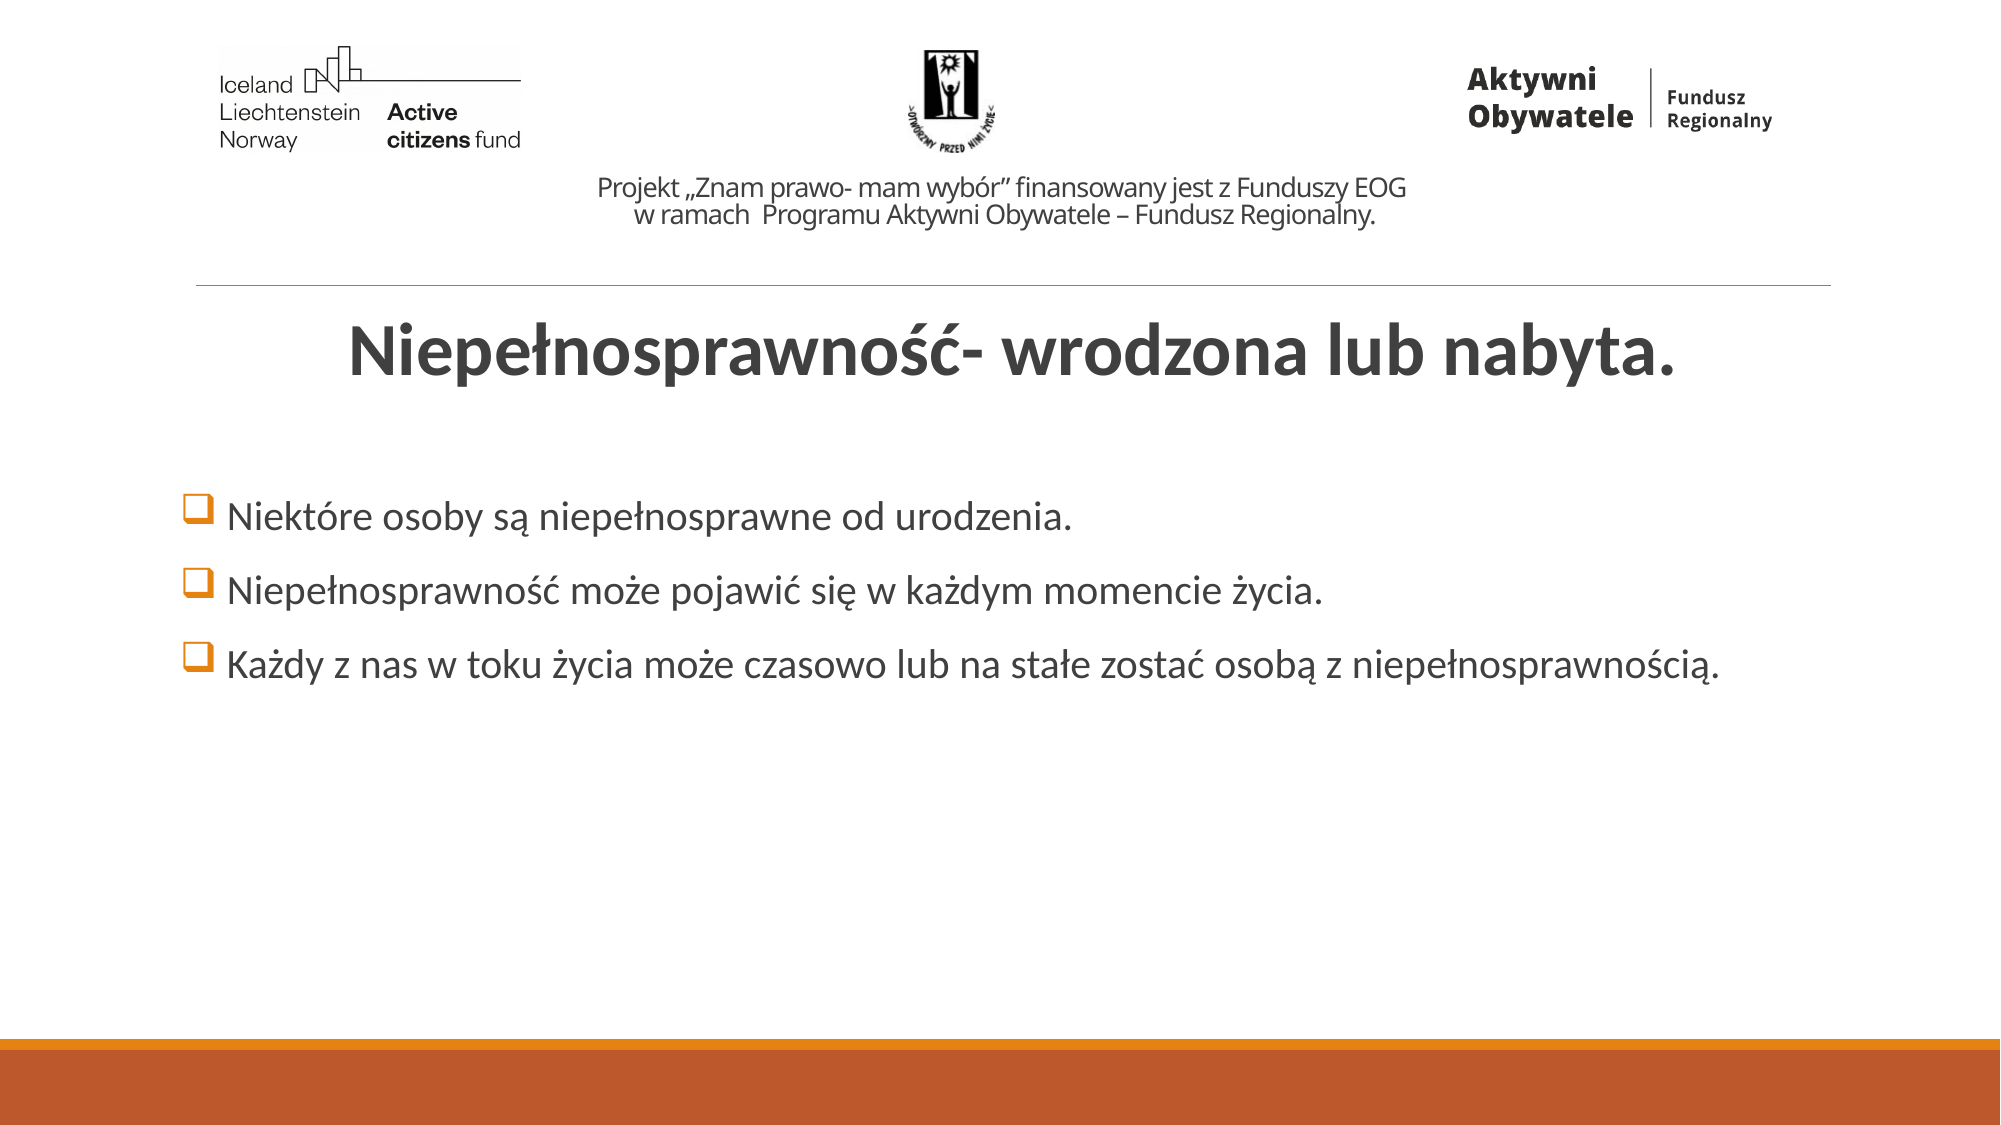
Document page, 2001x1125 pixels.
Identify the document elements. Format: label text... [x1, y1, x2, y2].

title Projekt „Znam prawo- mam wybór” finansowany jest z Funduszy EOG w ramach Programu Aktywni Obywatele – Fundusz Regionalny. [180, 47, 1830, 238]
picture [219, 46, 521, 153]
picture [1467, 65, 1772, 134]
picture [908, 50, 995, 153]
list Niepełnosprawność- wrodzona lub nabyta. Niektóre osoby są niepełnosprawne od urodzenia. Niepełnosprawność może pojawić się w każdym momencie życia. Każdy z nas w toku życia może czasowo lub na stałe zostać osobą z niepełnosprawnością. [180, 302, 1830, 963]
